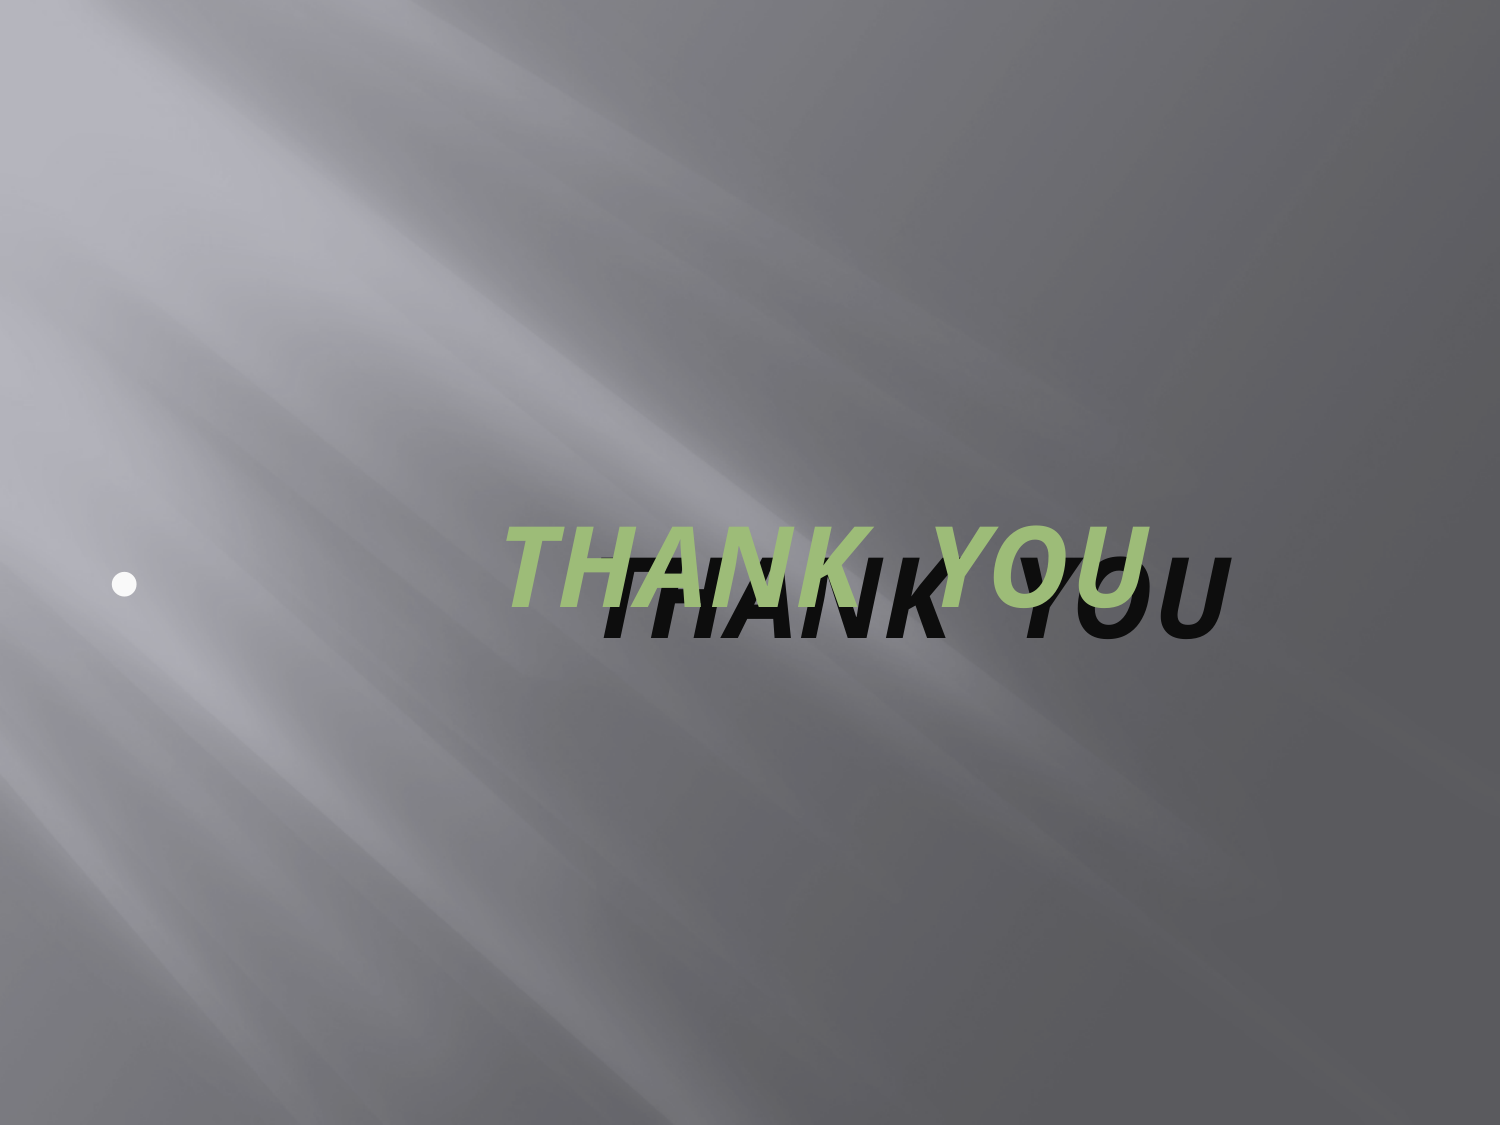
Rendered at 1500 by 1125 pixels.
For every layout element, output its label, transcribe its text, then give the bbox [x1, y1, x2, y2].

text_box THANK YOU [57, 487, 1165, 638]
list THANK YOU [75, 262, 1425, 1035]
